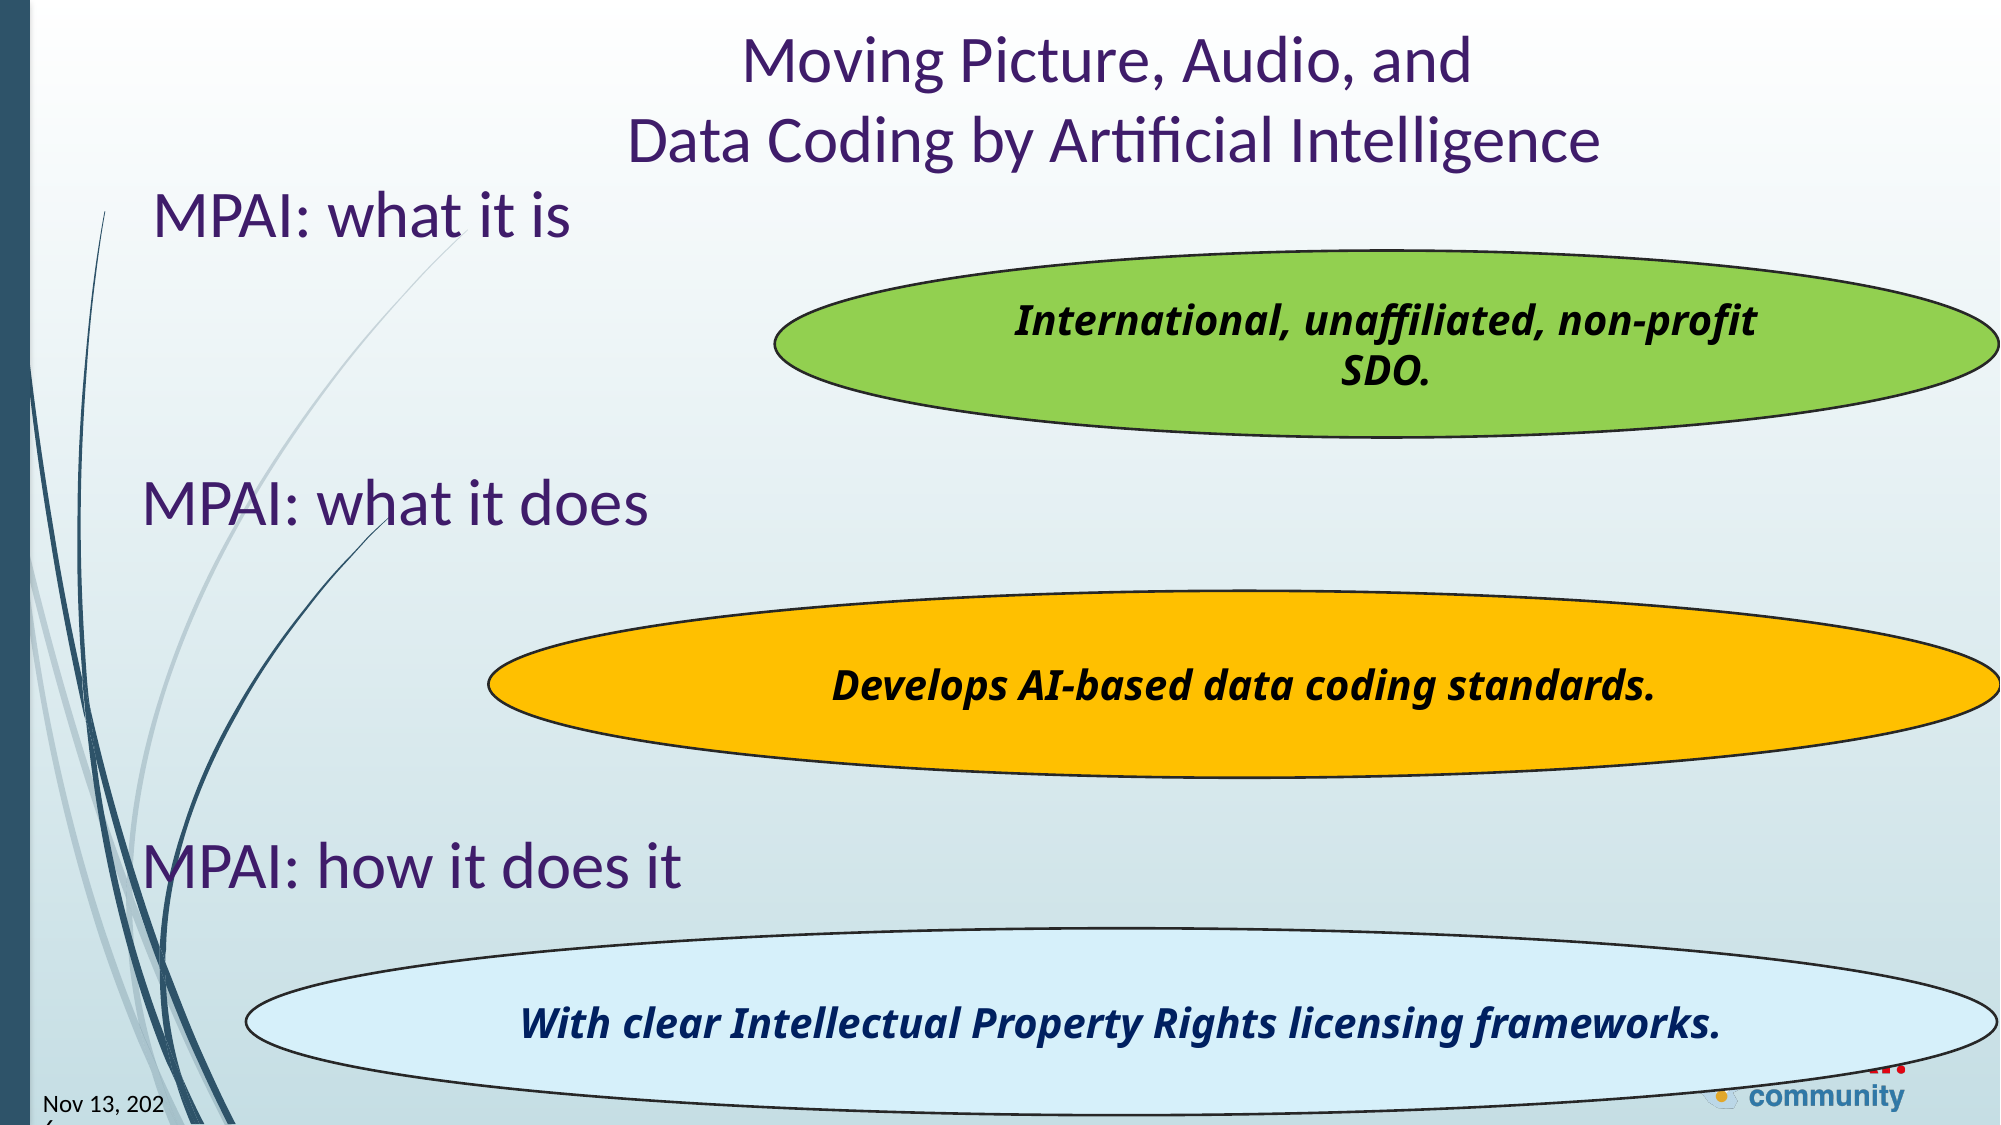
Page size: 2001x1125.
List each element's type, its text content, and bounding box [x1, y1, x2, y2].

text_box MPAI: what it is [137, 162, 644, 293]
picture [1623, 1065, 1909, 1120]
text_box MPAI: what it does [126, 451, 762, 582]
text_box Develops AI-based data coding standards. [487, 589, 2000, 780]
title Moving Picture, Audio, and Data Coding by Artificial Intelligence [233, 8, 1998, 219]
text_box International, unaffiliated, non-profit SDO. [773, 249, 2000, 439]
slide_number 24-Jul-22 [28, 1080, 192, 1125]
text_box MPAI: how it does it [126, 814, 783, 945]
text_box With clear Intellectual Property Rights licensing frameworks. [244, 926, 1999, 1117]
